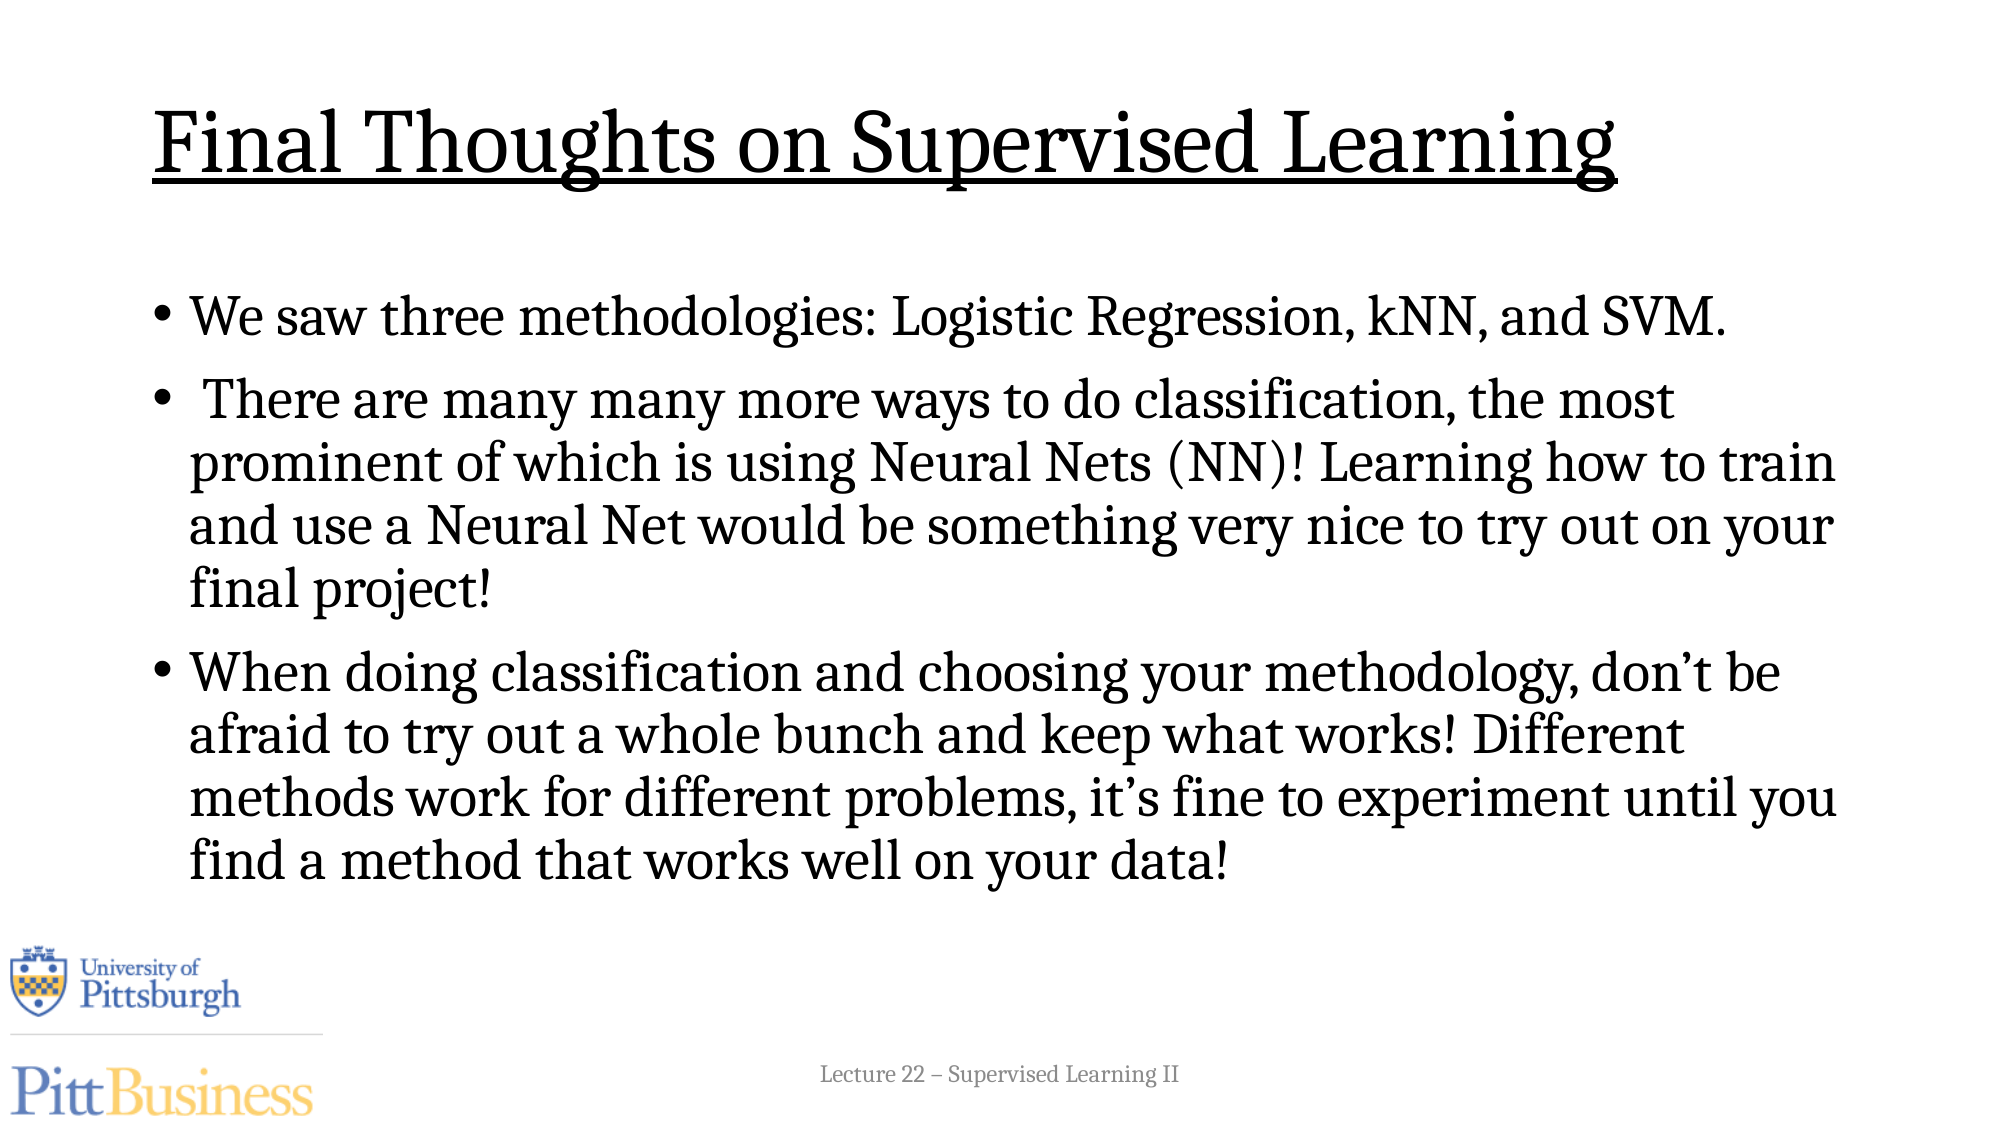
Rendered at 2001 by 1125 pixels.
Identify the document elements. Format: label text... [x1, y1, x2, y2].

list We saw three methodologies: Logistic Regression, kNN, and SVM. There are many many more ways to do classification, the most prominent of which is using Neural Nets (NN)! Learning how to train and use a Neural Net would be something very nice to try out on your final project! When doing classification and choosing your methodology, don’t be afraid to try out a whole bunch and keep what works! Different methods work for different problems, it’s fine to experiment until you find a method that works well on your data! [137, 277, 1863, 992]
title Final Thoughts on Supervised Learning [137, 34, 1863, 252]
text_box [0, 935, 323, 1125]
footer Lecture 22 – Supervised Learning II [662, 1042, 1338, 1103]
